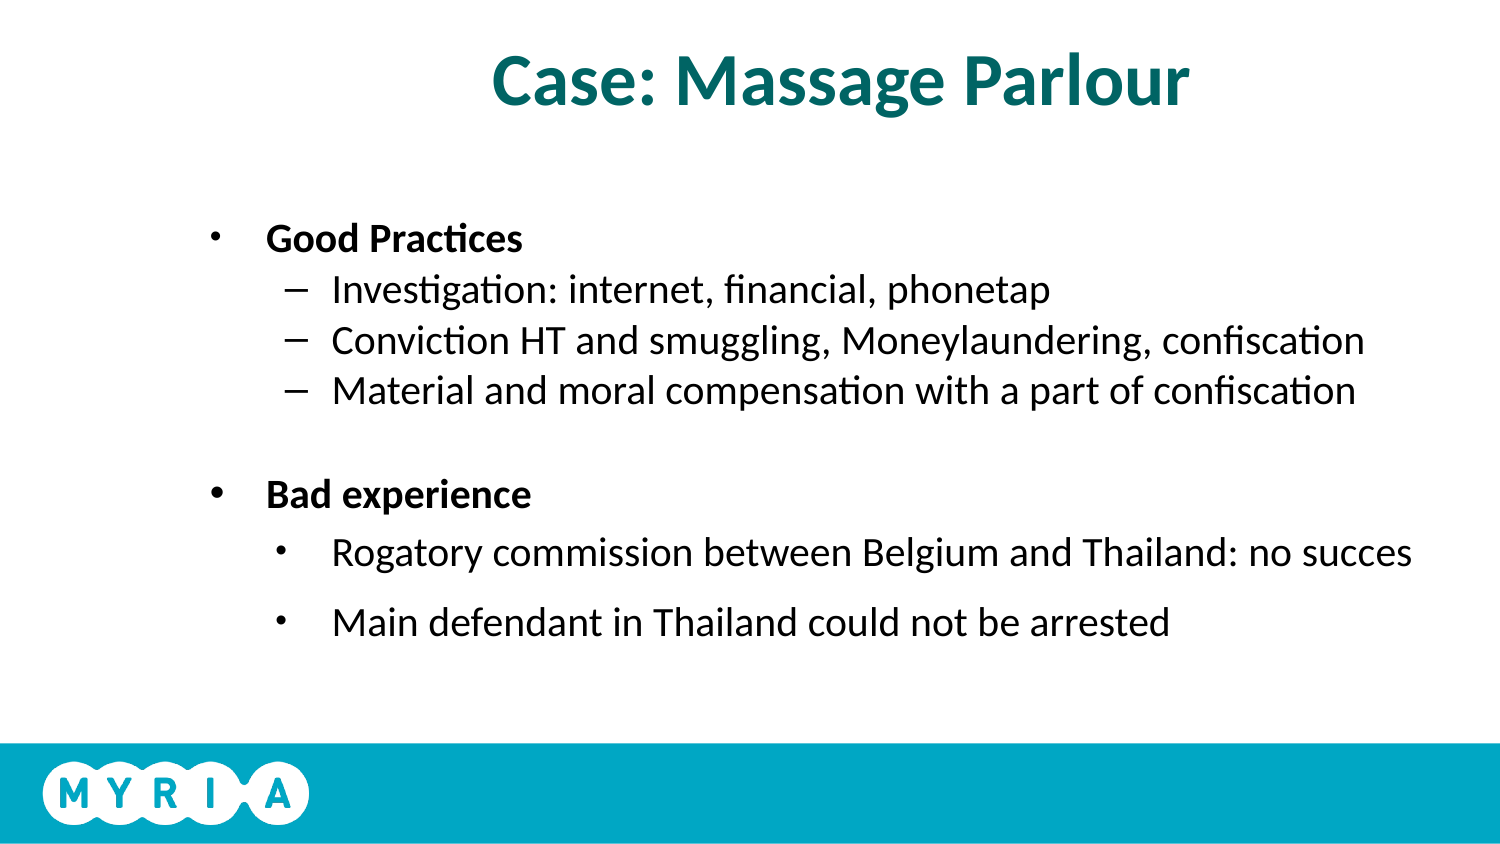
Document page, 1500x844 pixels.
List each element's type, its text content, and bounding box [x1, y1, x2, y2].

list Good Practices Investigation: internet, financial, phonetap Conviction HT and smuggling, Moneylaundering, confiscation Material and moral compensation with a part of confiscation Bad experience Rogatory commission between Belgium and Thailand: no succes Main defendant in Thailand could not be arrested [194, 150, 1459, 844]
picture [41, 761, 194, 825]
title Case: Massage Parlour [147, 23, 1386, 139]
